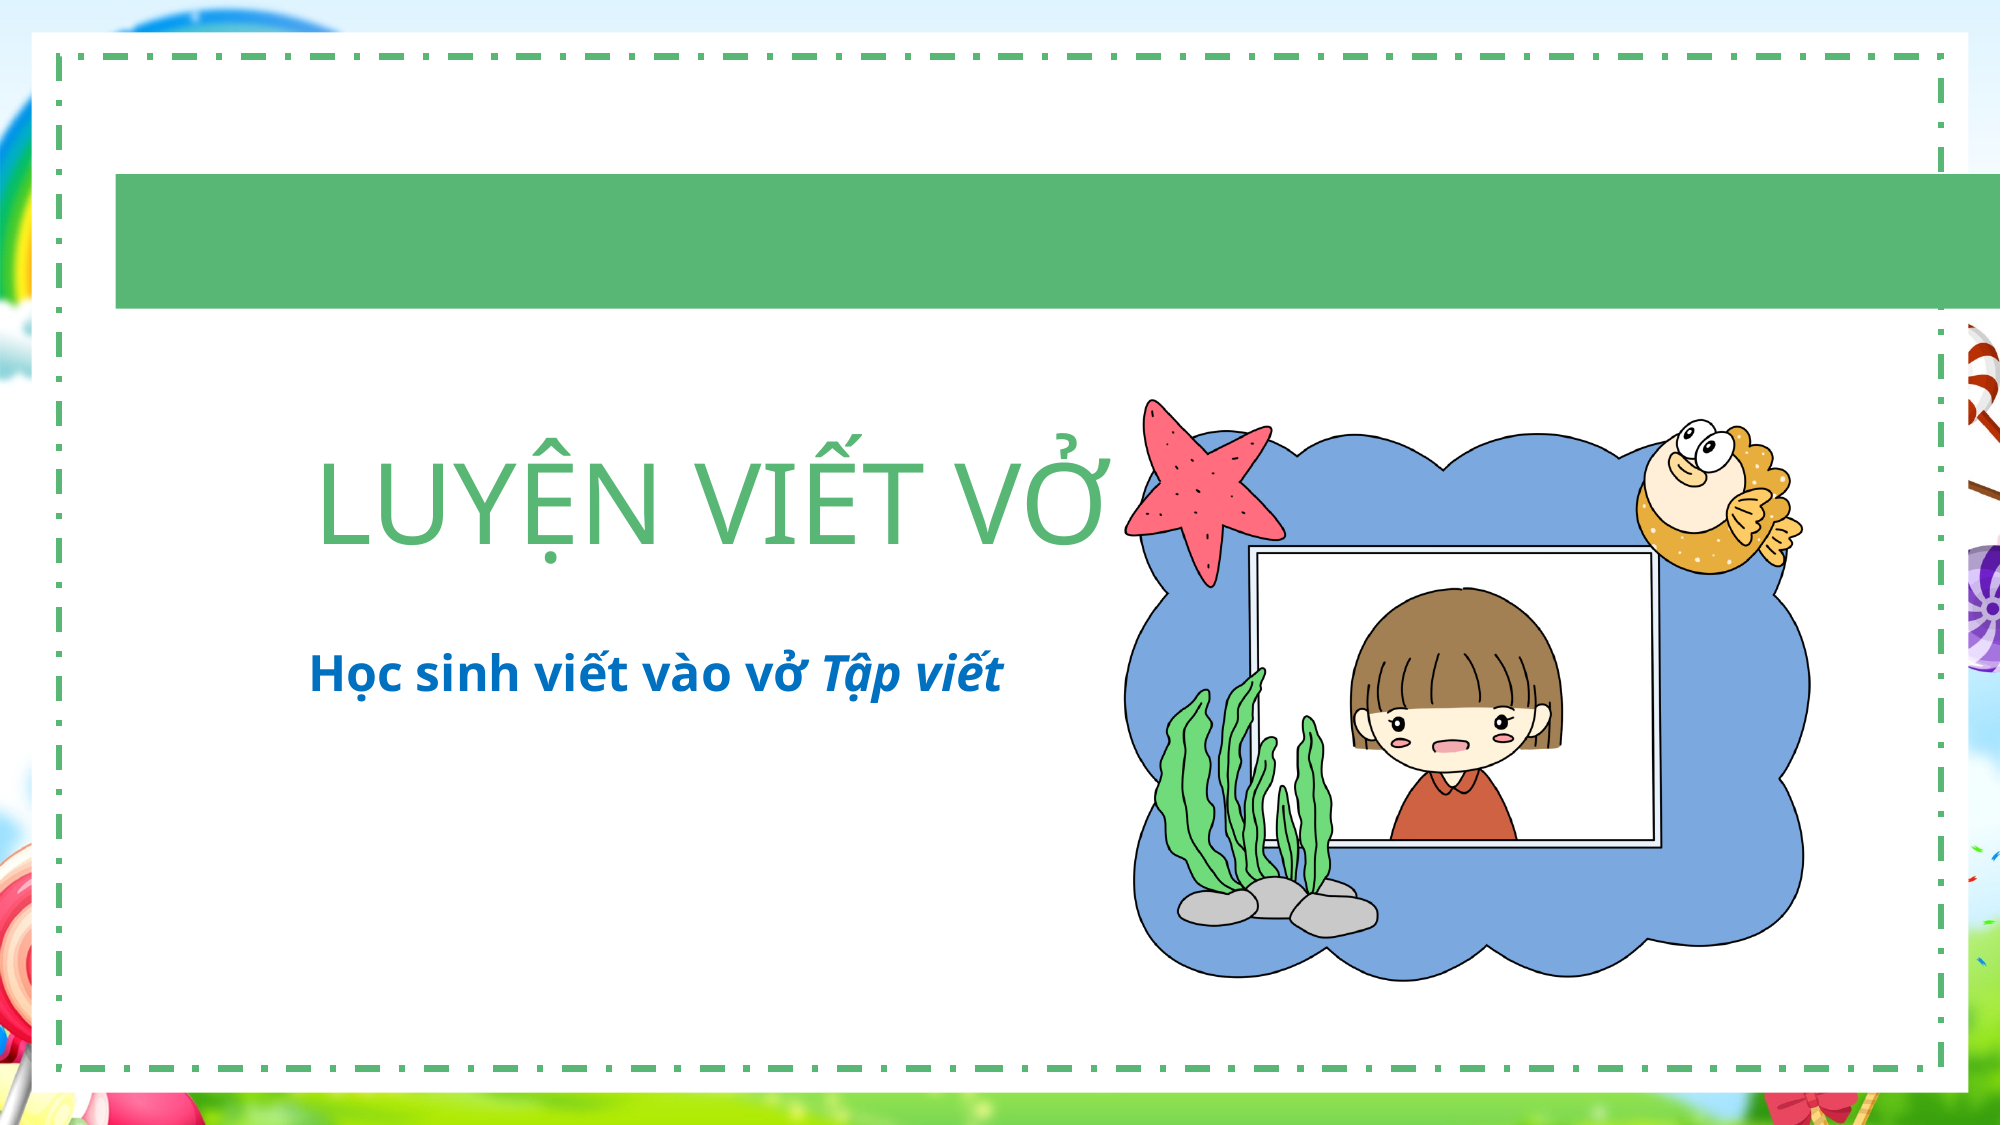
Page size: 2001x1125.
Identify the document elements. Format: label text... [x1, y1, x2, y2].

text_box LUYỆN VIẾT VỞ [298, 424, 1013, 575]
picture [0, 125, 2000, 1125]
picture [1013, 382, 1938, 999]
text_box Học sinh viết vào vở Tập viết [69, 603, 1013, 709]
text_box [115, 173, 2000, 310]
picture [0, 0, 2000, 173]
